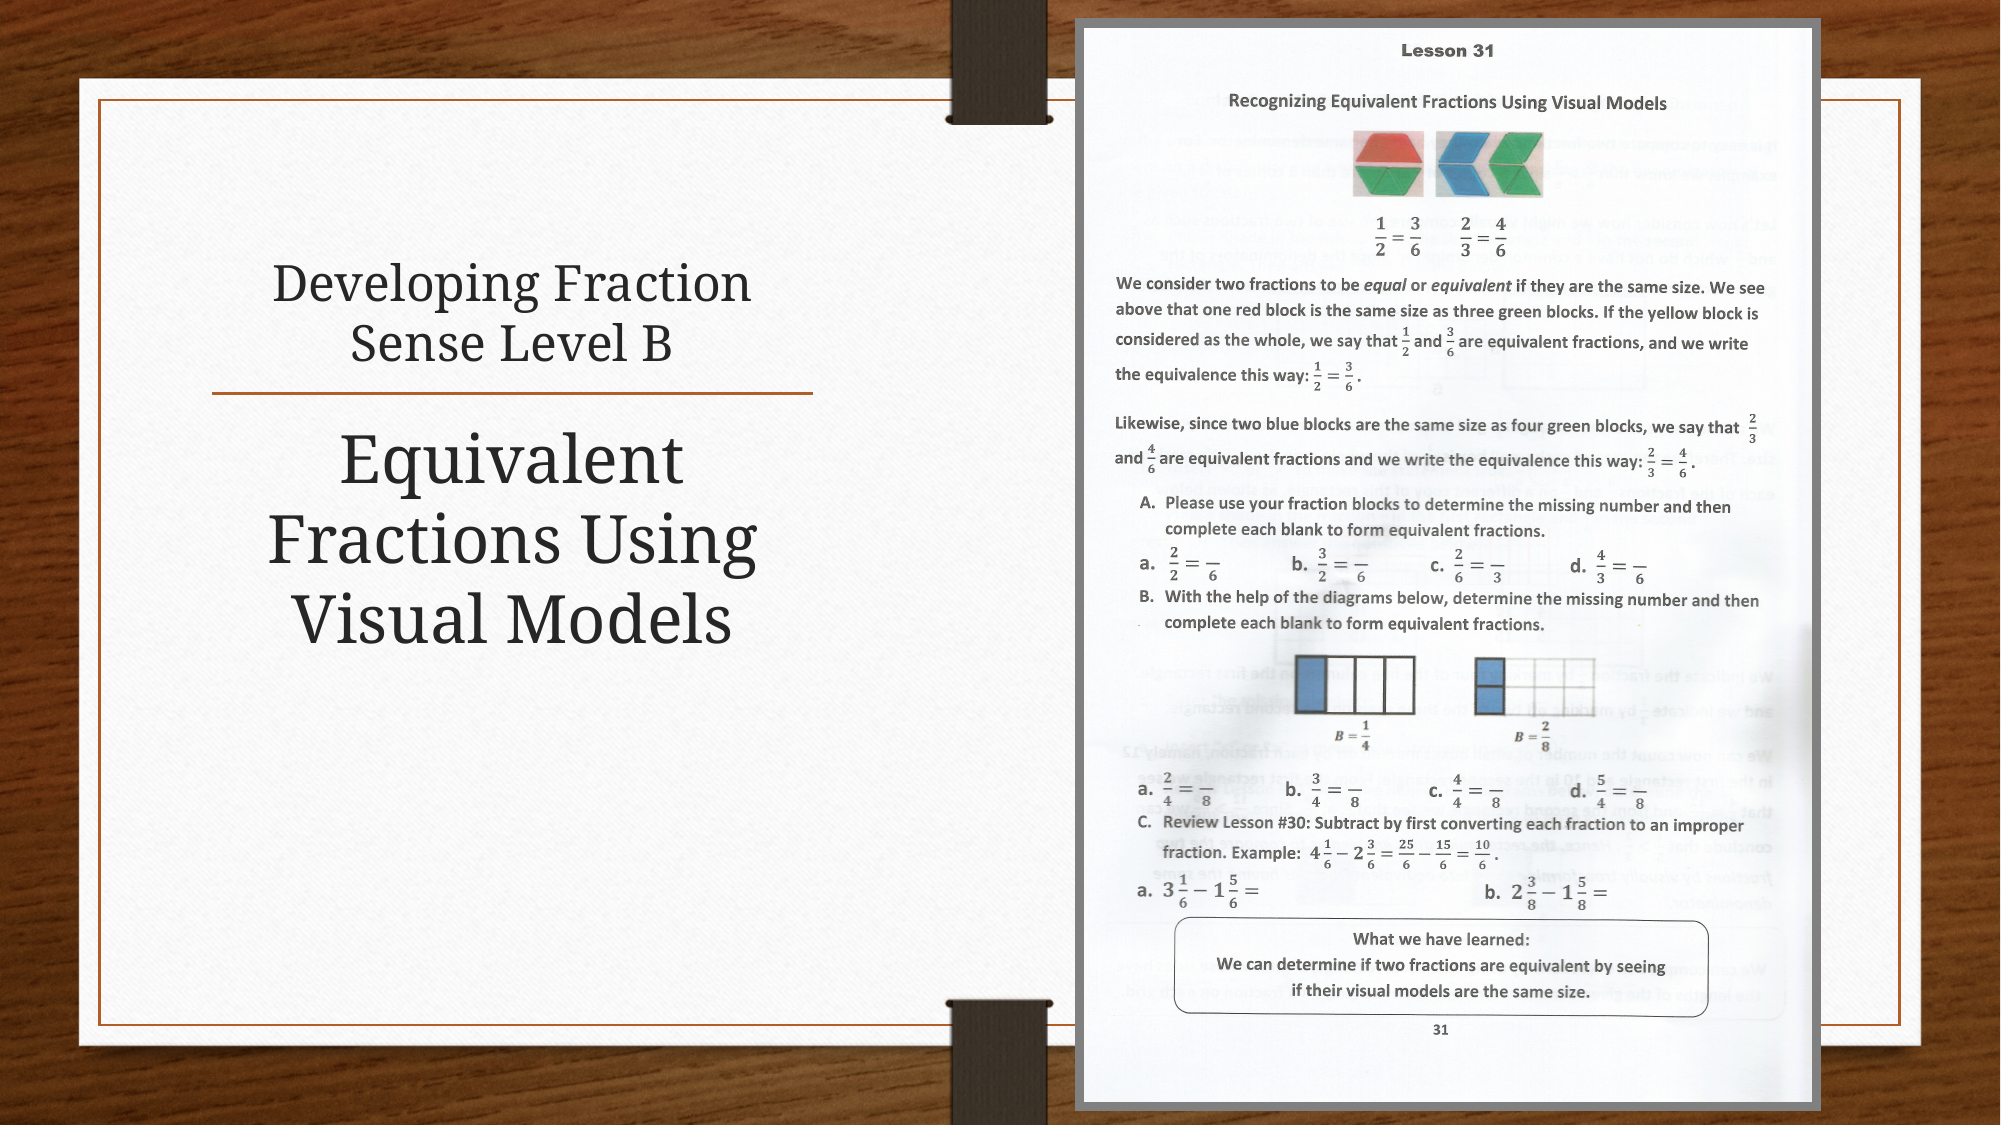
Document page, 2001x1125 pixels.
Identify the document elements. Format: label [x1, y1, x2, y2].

list [1083, 27, 1813, 1103]
text_box [0, 0, 2000, 1125]
